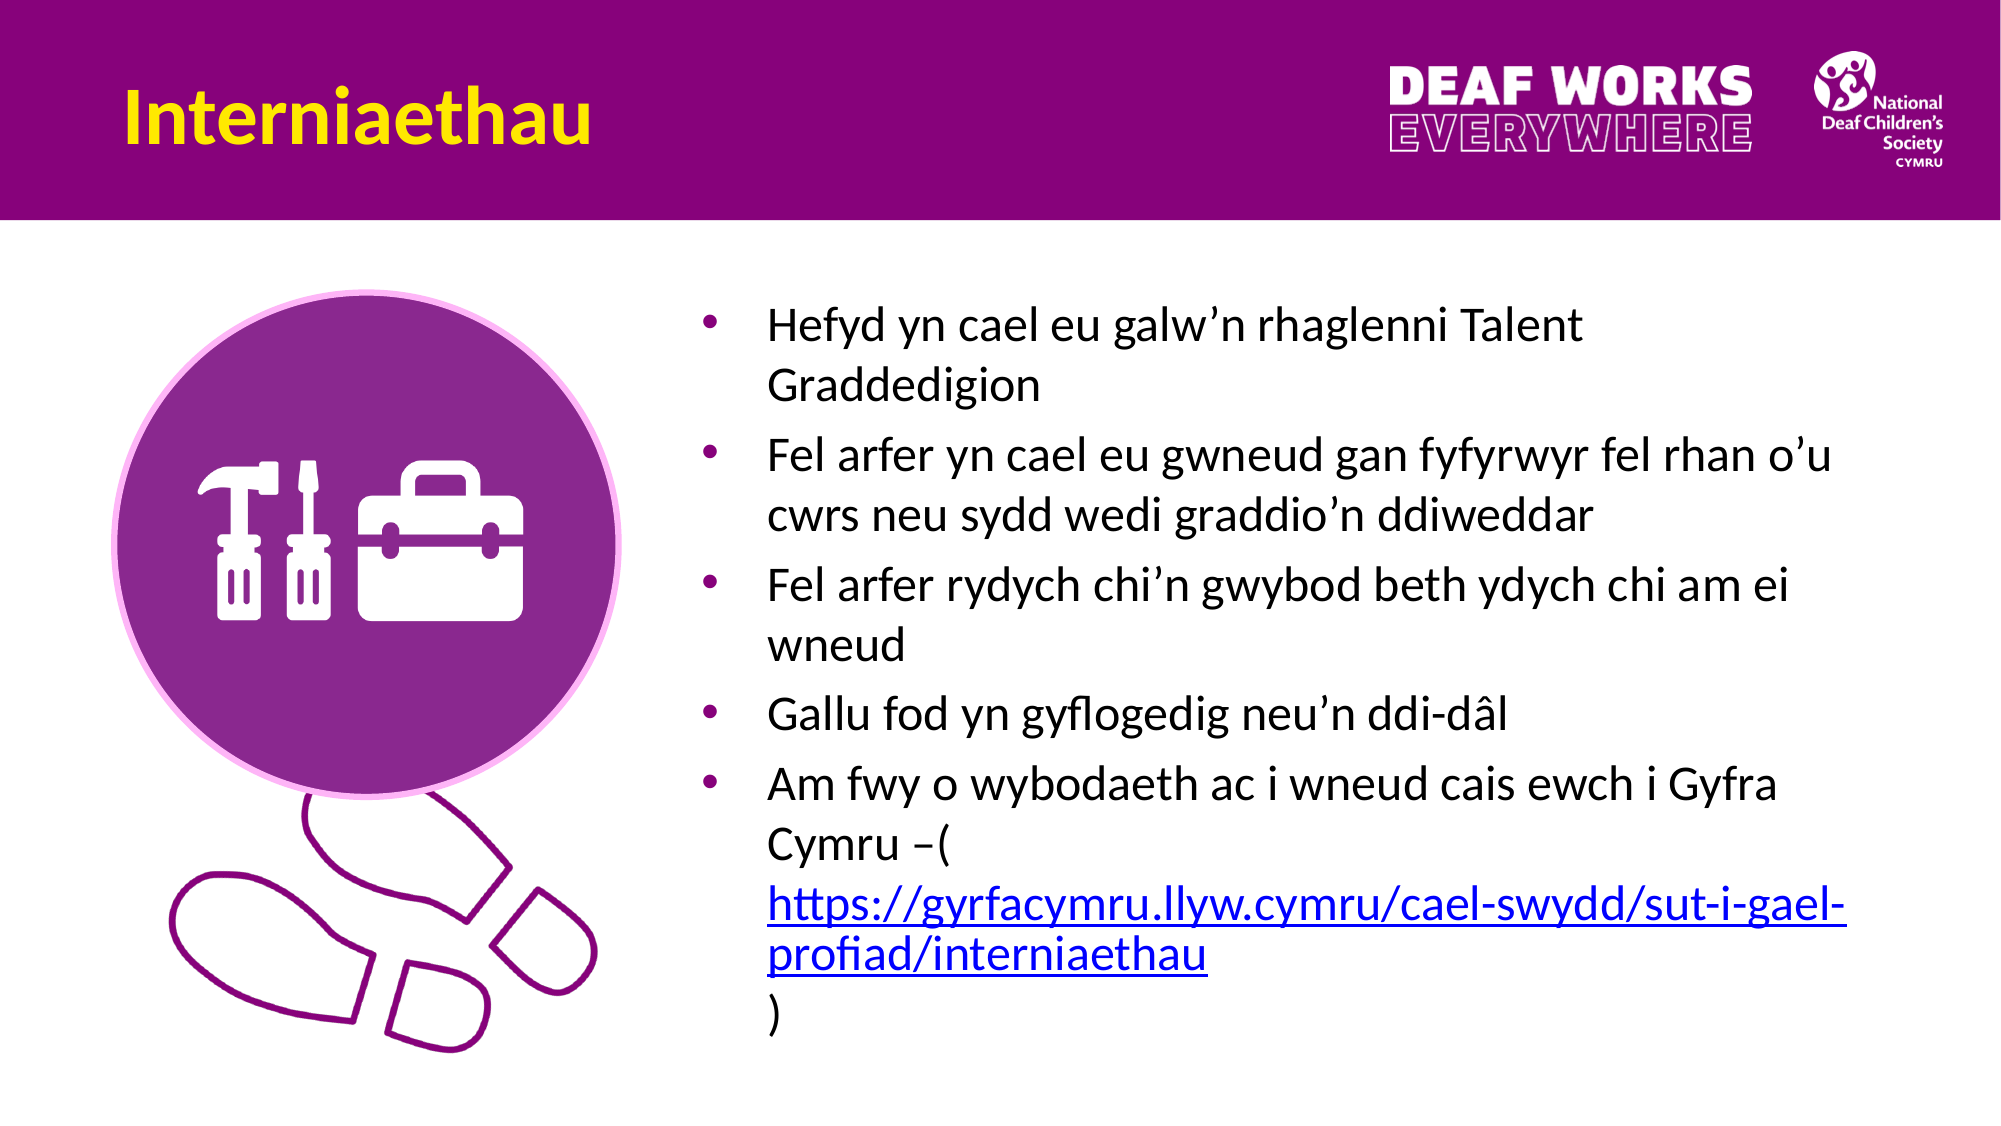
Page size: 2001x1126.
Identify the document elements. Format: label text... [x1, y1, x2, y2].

picture [82, 798, 681, 1126]
picture [1814, 51, 1943, 167]
list Hefyd yn cael eu galw’n rhaglenni Talent Graddedigion Fel arfer yn cael eu gwneud gan fyfyrwyr fel rhan o’u cwrs neu sydd wedi graddio’n ddiweddar Fel arfer rydych chi’n gwybod beth ydych chi am ei wneud Gallu fod yn gyflogedig neu’n ddi-dâl Am fwy o wybodaeth ac i wneud cais ewch i Gyfra Cymru –(https://gyrfacymru.llyw.cymru/cael-swydd/sut-i-gael-profiad/interniaethau) [681, 280, 1887, 788]
title Interniaethau [102, 52, 1458, 171]
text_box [113, 291, 619, 798]
picture [1458, 65, 1752, 152]
